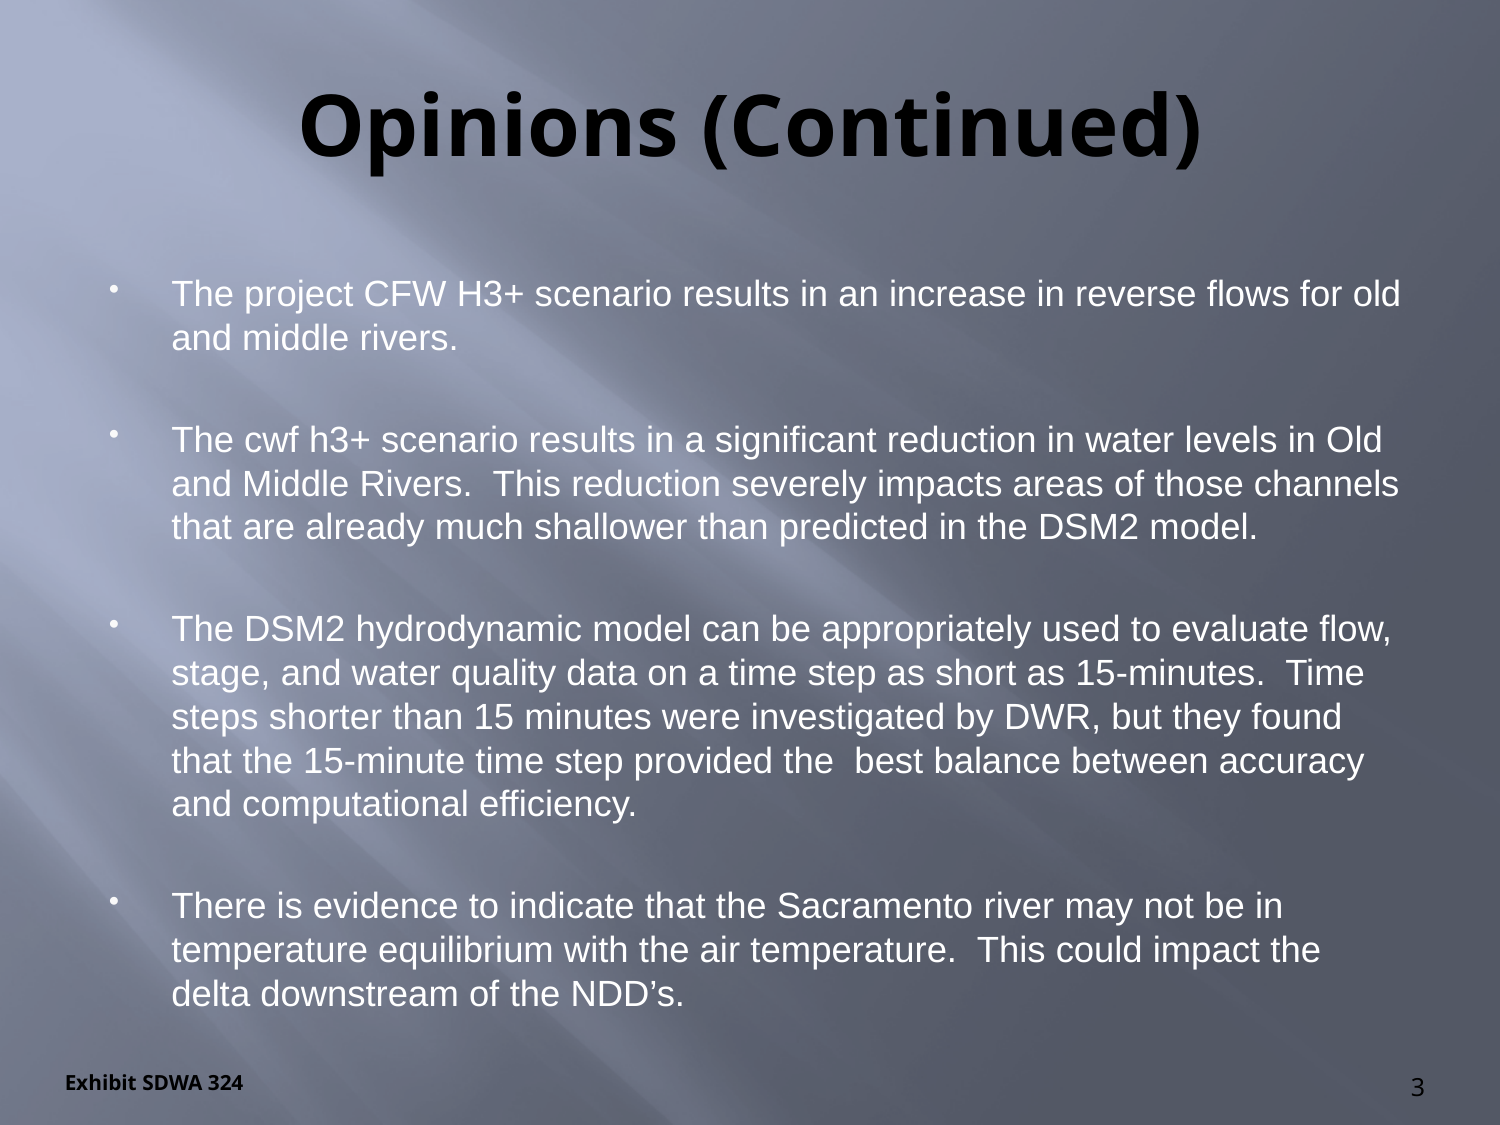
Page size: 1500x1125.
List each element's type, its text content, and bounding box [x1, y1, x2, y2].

slide_number 3 [1299, 1052, 1425, 1113]
title Opinions (Continued) [75, 45, 1425, 200]
list The project CFW H3+ scenario results in an increase in reverse flows for old and middle rivers. The cwf h3+ scenario results in a significant reduction in water levels in Old and Middle Rivers. This reduction severely impacts areas of those channels that are already much shallower than predicted in the DSM2 model. The DSM2 hydrodynamic model can be appropriately used to evaluate flow, stage, and water quality data on a time step as short as 15-minutes. Time steps shorter than 15 minutes were investigated by DWR, but they found that the 15-minute time step provided the best balance between accuracy and computational efficiency. There is evidence to indicate that the Sacramento river may not be in temperature equilibrium with the air temperature. This could impact the delta downstream of the NDD’s. [75, 262, 1425, 1035]
